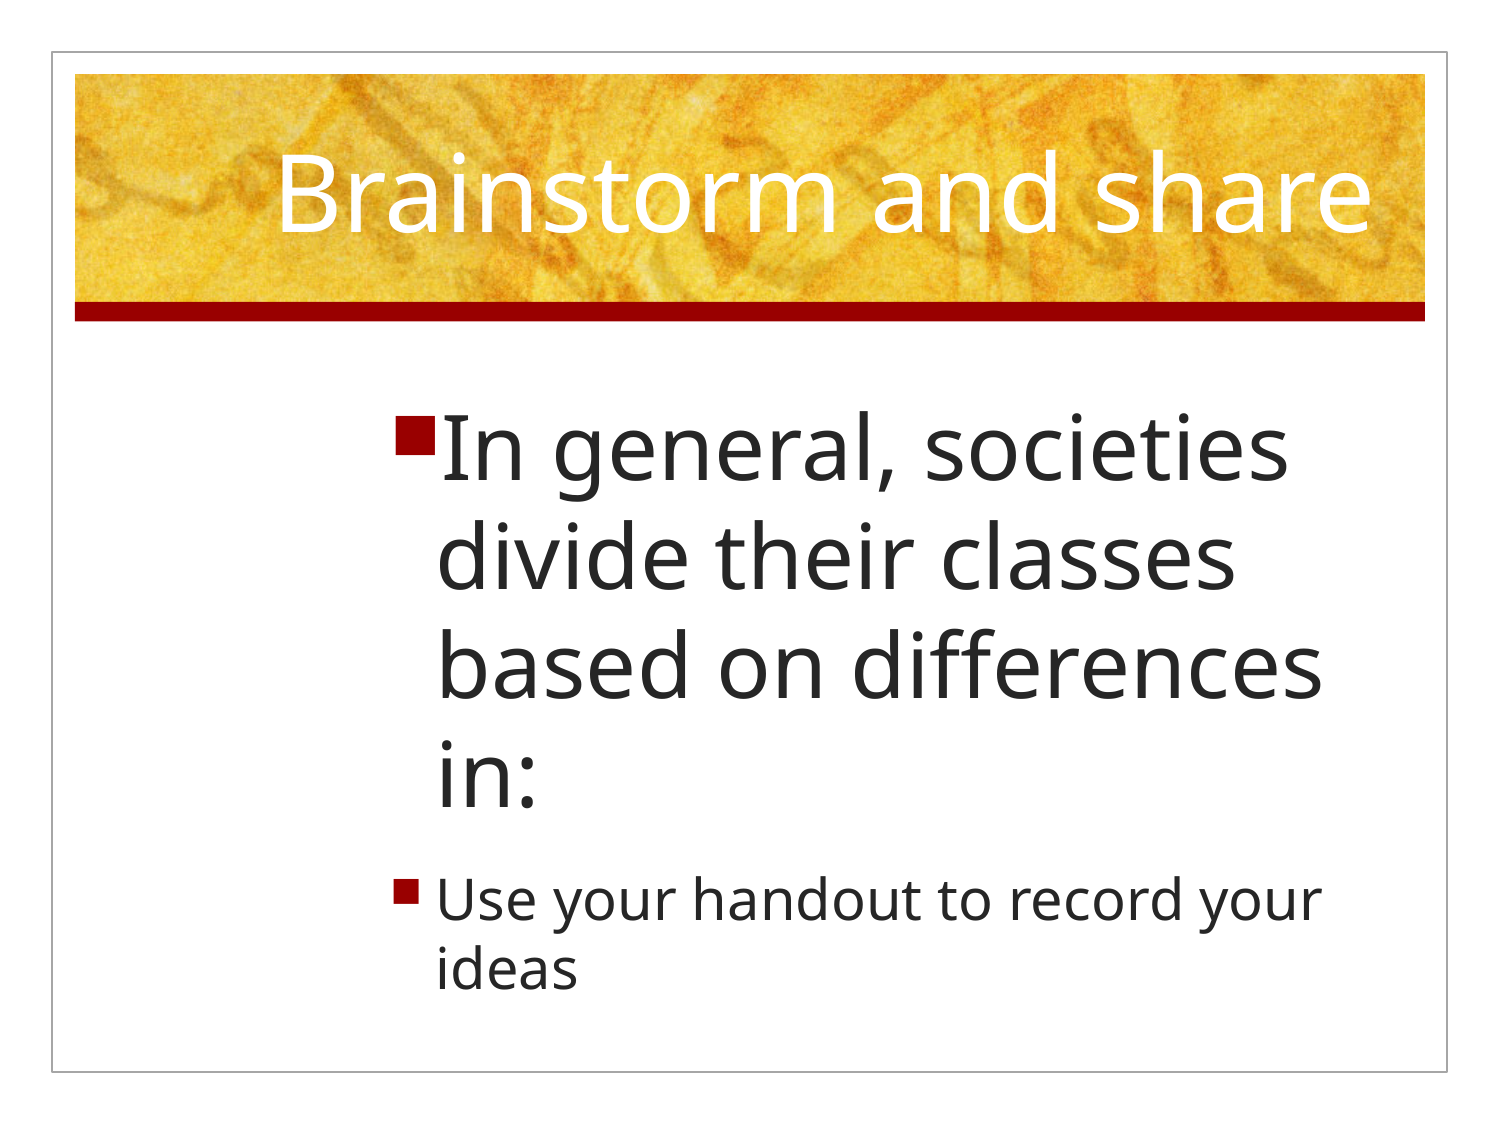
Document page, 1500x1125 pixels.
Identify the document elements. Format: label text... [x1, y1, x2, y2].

list In general, societies divide their classes based on differences in: Use your handout to record your ideas [375, 382, 1425, 1013]
title Brainstorm and share [108, 37, 1392, 255]
picture [75, 74, 1425, 301]
